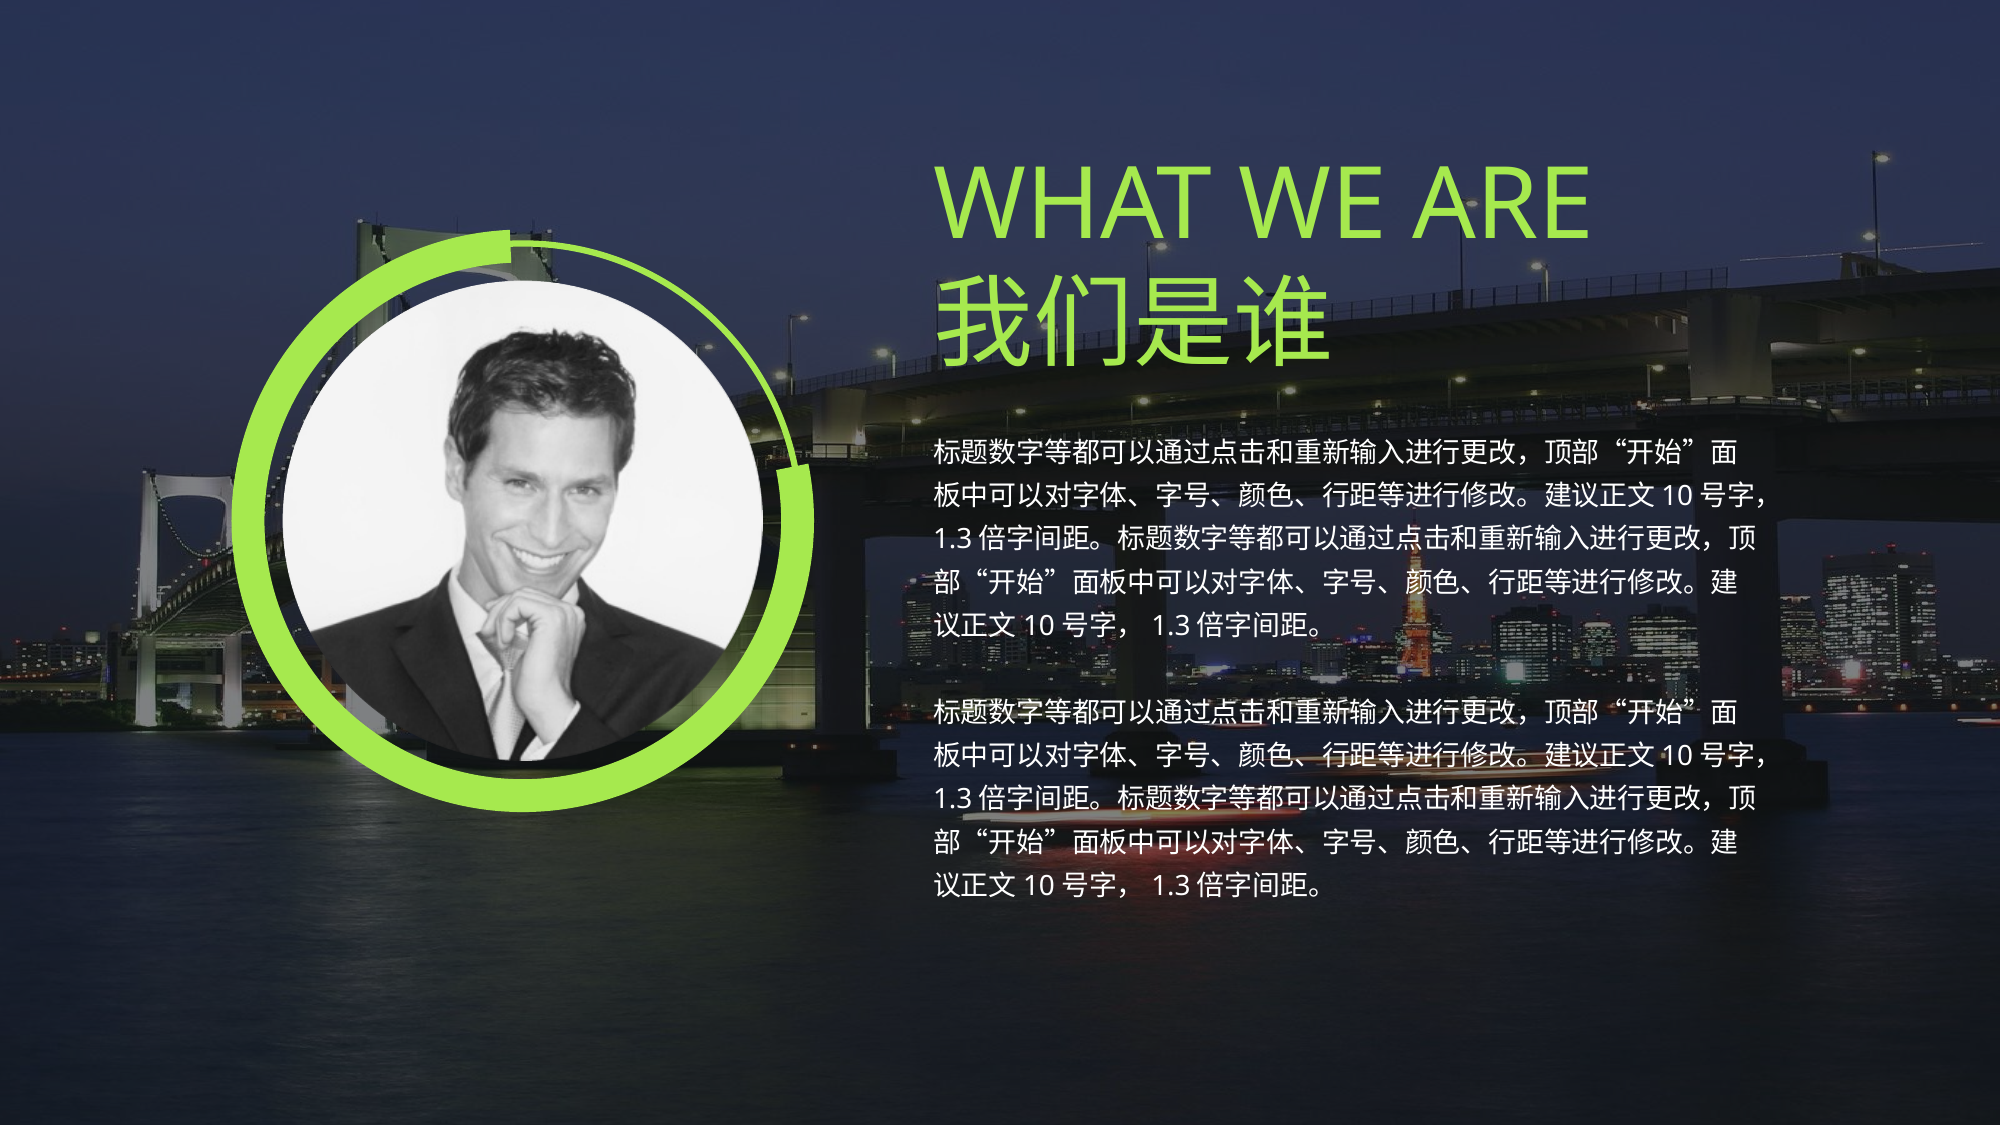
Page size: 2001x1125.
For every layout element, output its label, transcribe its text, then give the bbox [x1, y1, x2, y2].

text_box WHAT WE ARE 我们是谁 [918, 131, 1822, 386]
text_box 标题数字等都可以通过点击和重新输入进行更改，顶部“开始”面板中可以对字体、字号、颜色、行距等进行修改。建议正文10号字，1.3倍字间距。标题数字等都可以通过点击和重新输入进行更改，顶部“开始”面板中可以对字体、字号、颜色、行距等进行修改。建议正文10号字，1.3倍字间距。 标题数字等都可以通过点击和重新输入进行更改，顶部“开始”面板中可以对字体、字号、颜色、行距等进行修改。建议正文10号字，1.3倍字间距。标题数字等都可以通过点击和重新输入进行更改，顶部“开始”面板中可以对字体、字号、颜色、行距等进行修改。建议正文10号字，1.3倍字间距。 [918, 416, 1774, 944]
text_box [231, 229, 815, 812]
